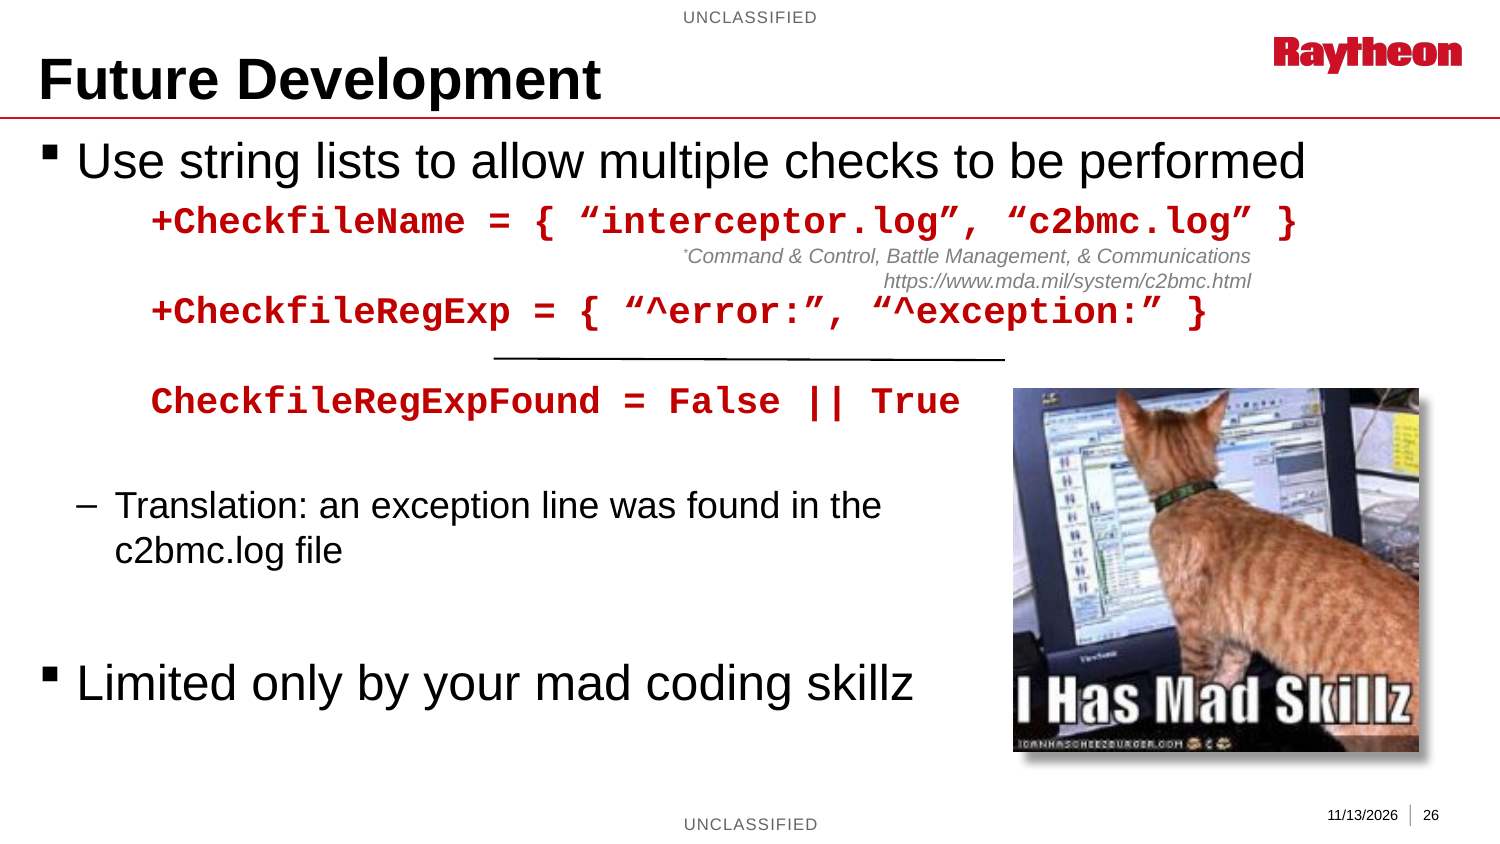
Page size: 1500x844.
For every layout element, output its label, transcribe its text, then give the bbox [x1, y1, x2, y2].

title Future Development [38, 26, 1187, 111]
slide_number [1282, 803, 1399, 826]
picture [1266, 31, 1474, 78]
list Use string lists to allow multiple checks to be performed +CheckfileName = { “interceptor.log”, “c2bmc.log” } +CheckfileRegExp = { “^error:”, “^exception:” } CheckfileRegExpFound = False || True Translation: an exception line was found in the c2bmc.log file Limited only by your mad coding skillz [38, 128, 1460, 770]
text_box *Command & Control, Battle Management, & Communications https://www.mda.mil/system/c2bmc.html [667, 235, 1266, 301]
slide_number 26 [1423, 803, 1461, 826]
picture [1013, 388, 1419, 753]
